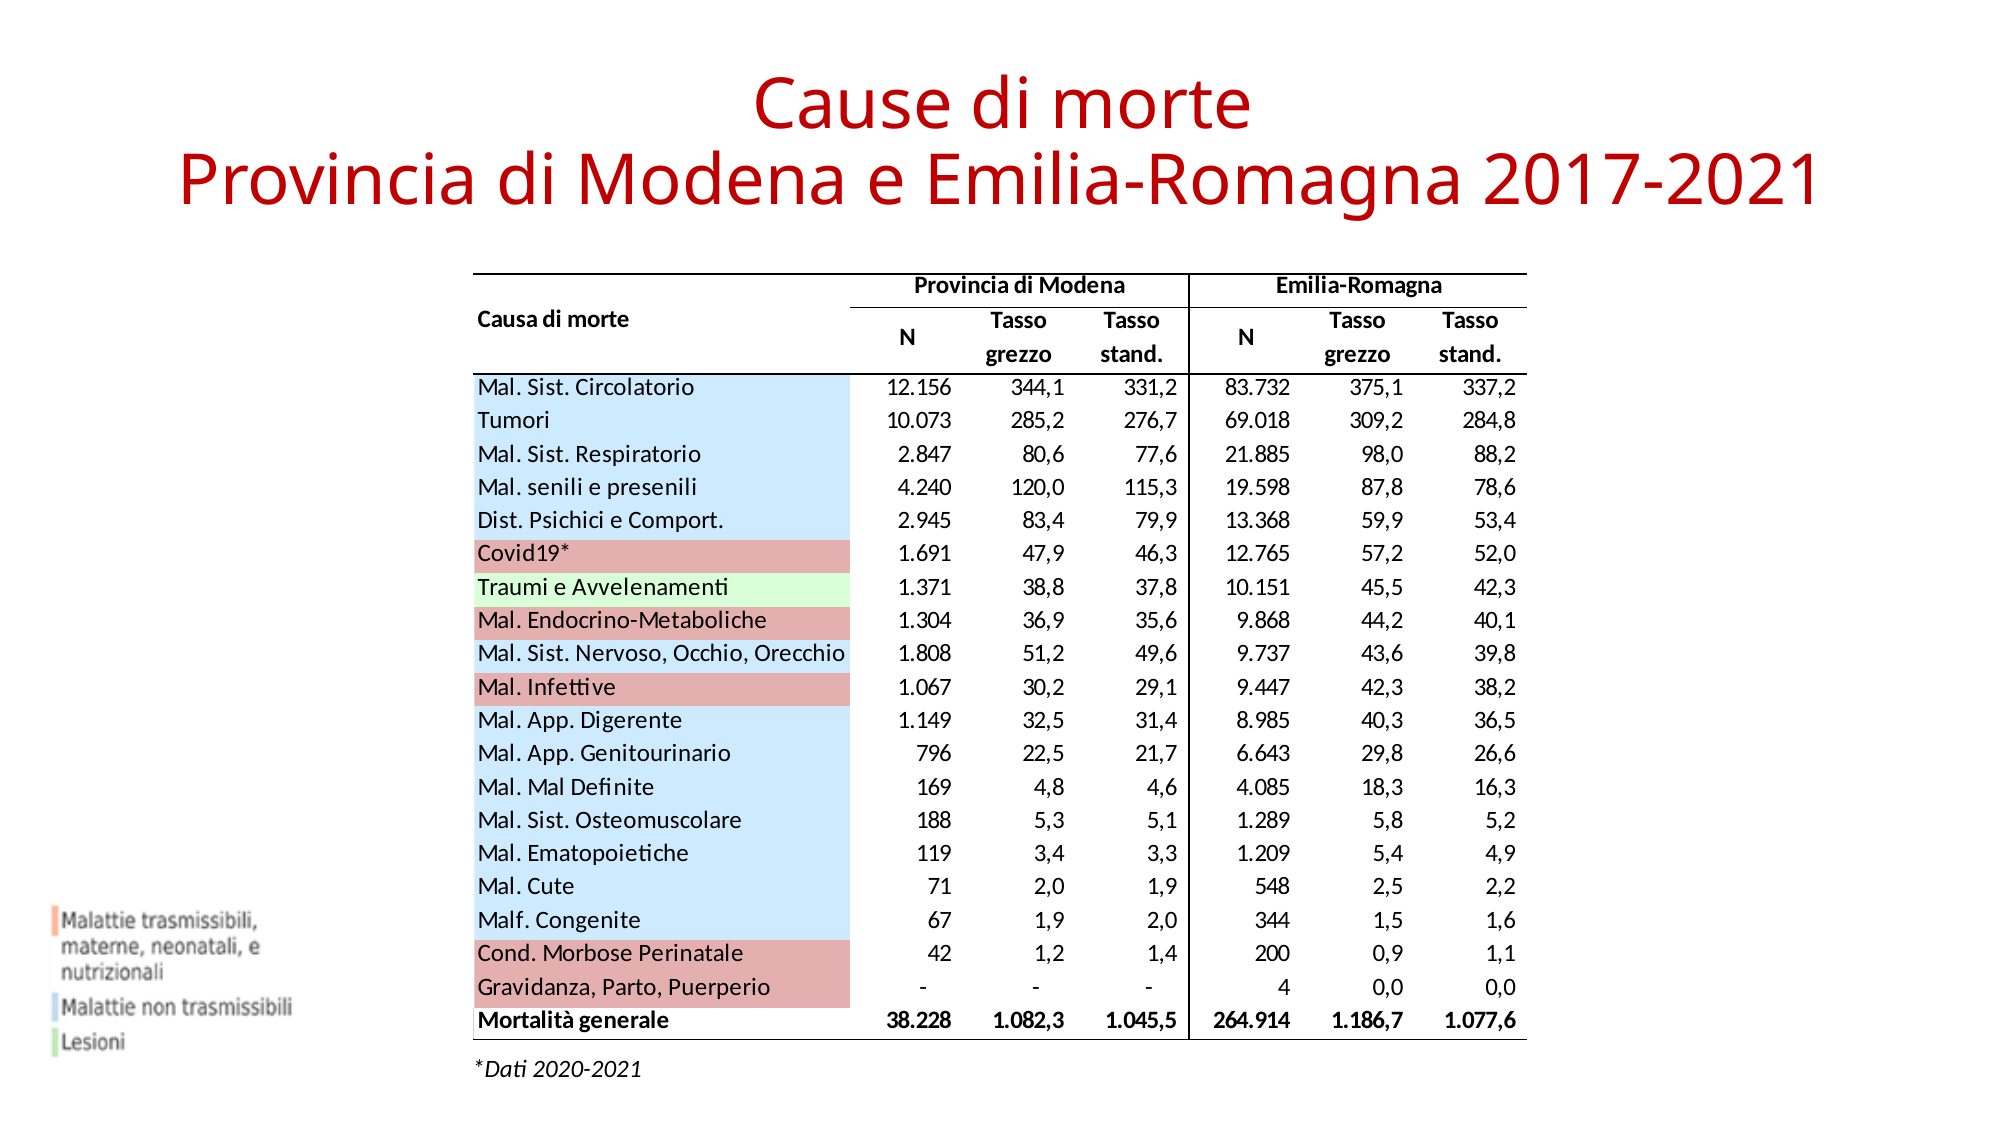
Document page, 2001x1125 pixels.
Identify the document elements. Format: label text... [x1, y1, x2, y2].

picture [472, 273, 1529, 1042]
title Cause di morte Provincia di Modena e Emilia-Romagna 2017-2021 [140, 55, 1866, 233]
picture [49, 899, 300, 1058]
text_box *Dati 2020-2021 [457, 1044, 834, 1090]
